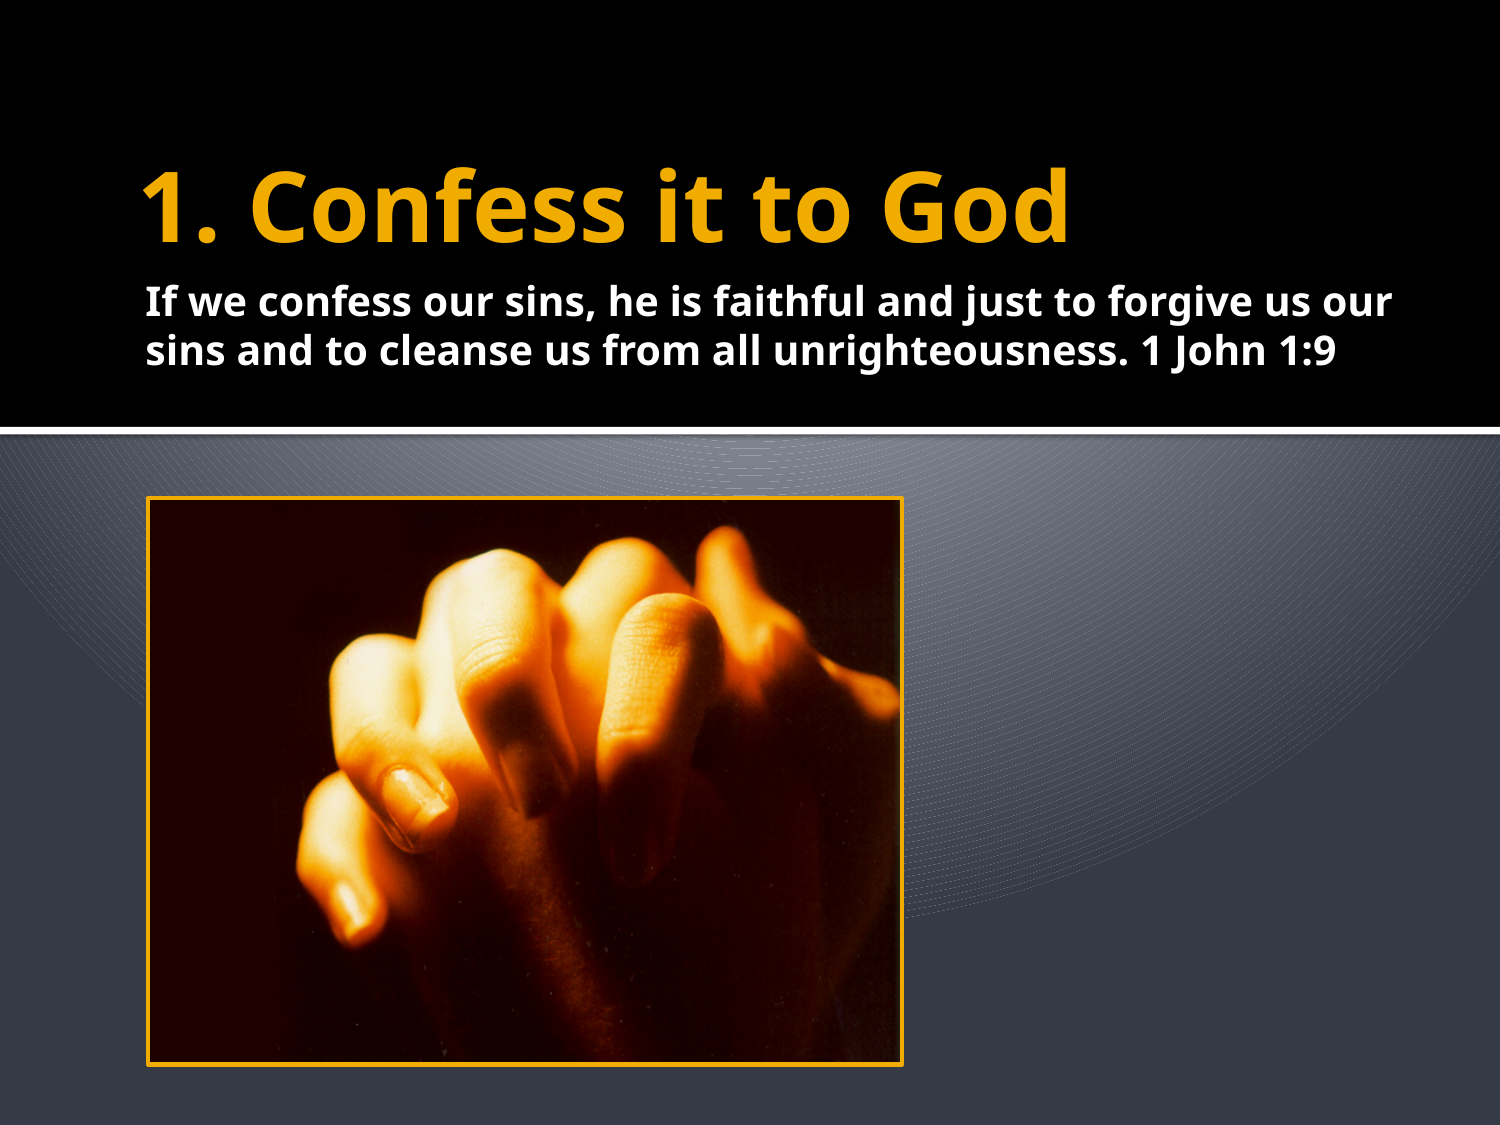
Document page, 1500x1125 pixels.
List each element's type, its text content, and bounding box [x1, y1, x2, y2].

title 1. Confess it to God [123, 0, 1438, 263]
picture [149, 499, 900, 1063]
list If we confess our sins, he is faithful and just to forgive us our sins and to cleanse us from all unrighteousness. 1 John 1:9 [121, 275, 1438, 413]
